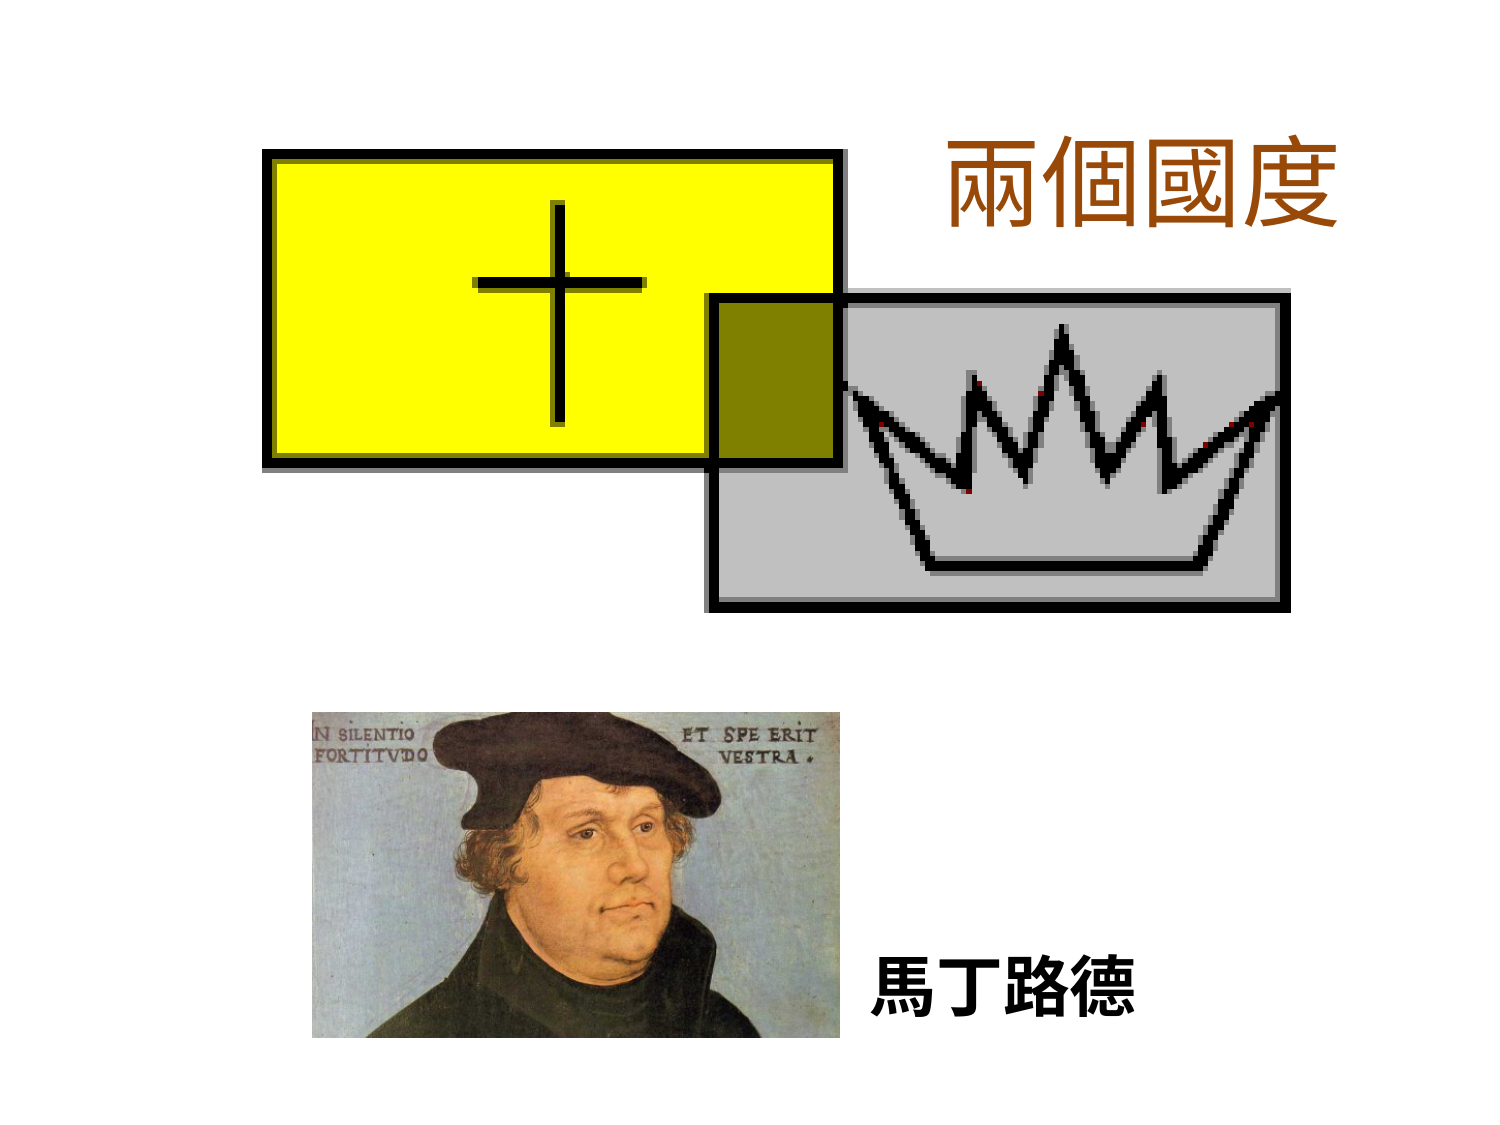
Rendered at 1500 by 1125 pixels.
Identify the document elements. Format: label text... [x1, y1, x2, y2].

text_box 兩個國度 [927, 112, 1357, 248]
picture [312, 712, 840, 1038]
picture [262, 149, 1291, 613]
text_box 馬丁路德 [855, 937, 1152, 1033]
